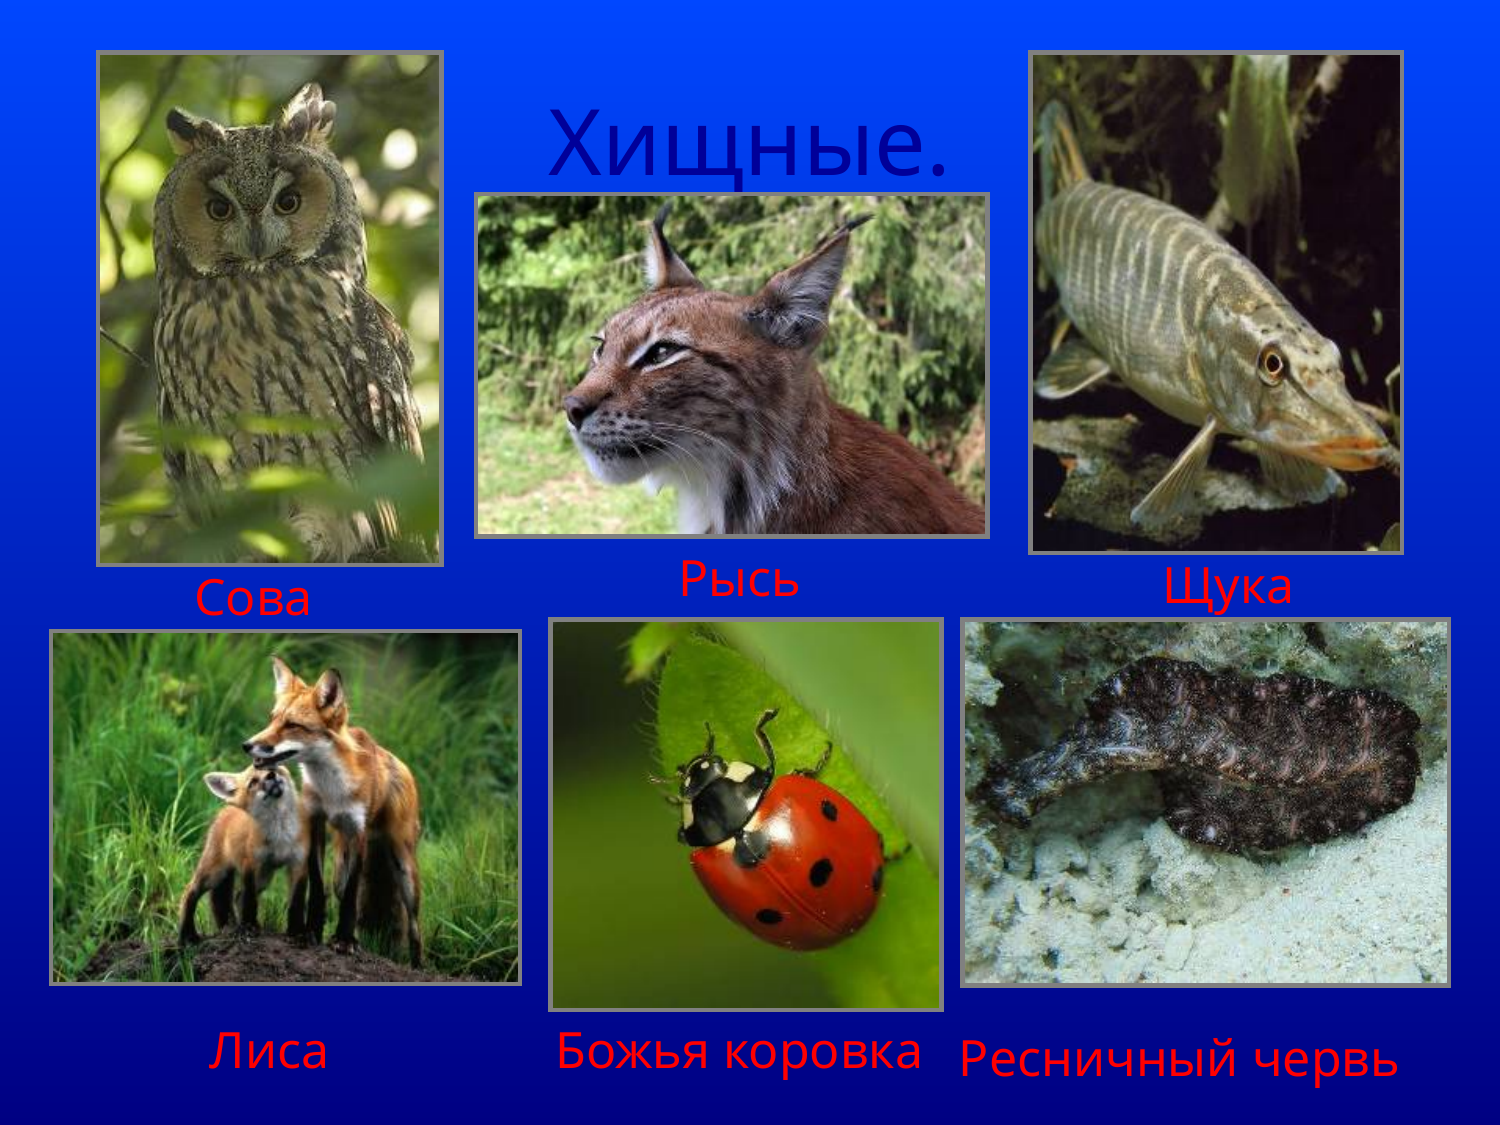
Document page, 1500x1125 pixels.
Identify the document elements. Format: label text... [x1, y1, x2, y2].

text_box Щука [1148, 559, 1310, 620]
picture [964, 621, 1447, 984]
text_box Рысь [664, 542, 817, 614]
picture [100, 54, 440, 563]
picture [478, 196, 986, 535]
picture [1032, 54, 1400, 552]
text_box Ресничный червь [944, 1018, 1416, 1094]
text_box Божья коровка [540, 1011, 939, 1087]
text_box Сова [179, 572, 328, 629]
text_box Лиса [195, 1011, 345, 1087]
title Хищные. [74, 44, 1426, 233]
picture [552, 621, 940, 1008]
picture [52, 632, 518, 982]
